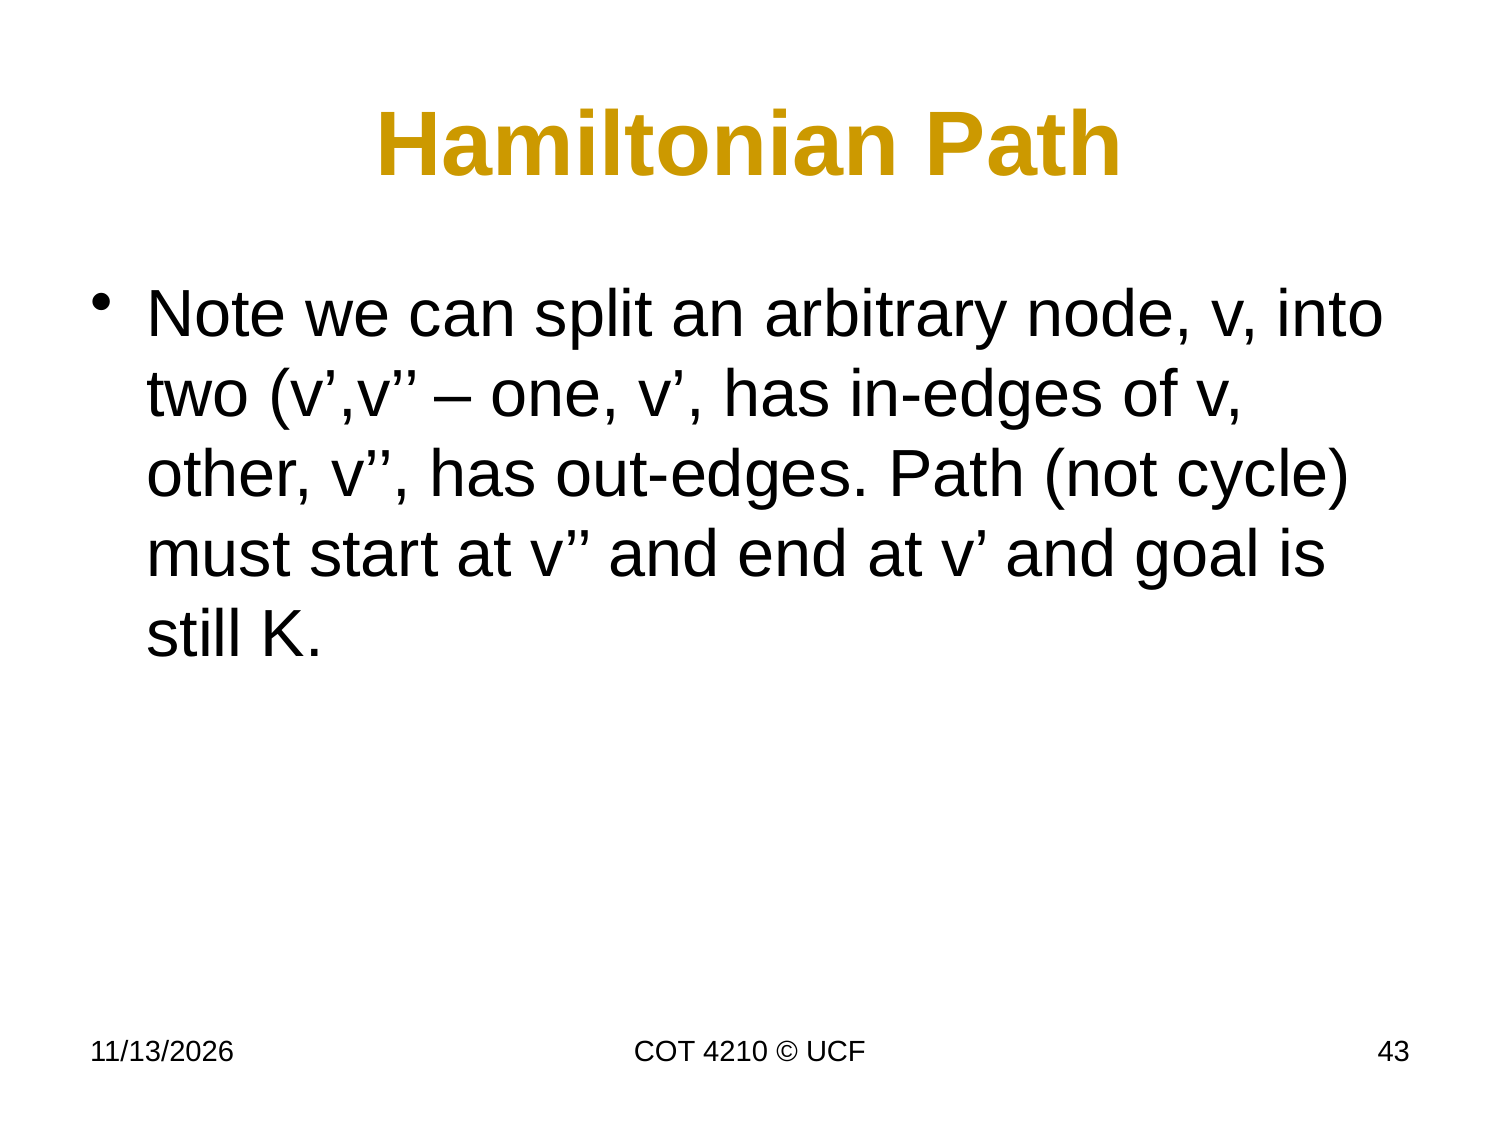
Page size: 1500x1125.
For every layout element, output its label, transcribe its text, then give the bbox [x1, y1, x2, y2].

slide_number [74, 1024, 426, 1103]
title Hamiltonian Path [75, 45, 1425, 233]
footer COT 4210 © UCF [512, 1024, 988, 1103]
slide_number 43 [1074, 1024, 1426, 1103]
list Note we can split an arbitrary node, v, into two (v’,v’’ – one, v’, has in-edges of v, other, v’’, has out-edges. Path (not cycle) must start at v’’ and end at v’ and goal is still K. [75, 262, 1425, 1005]
